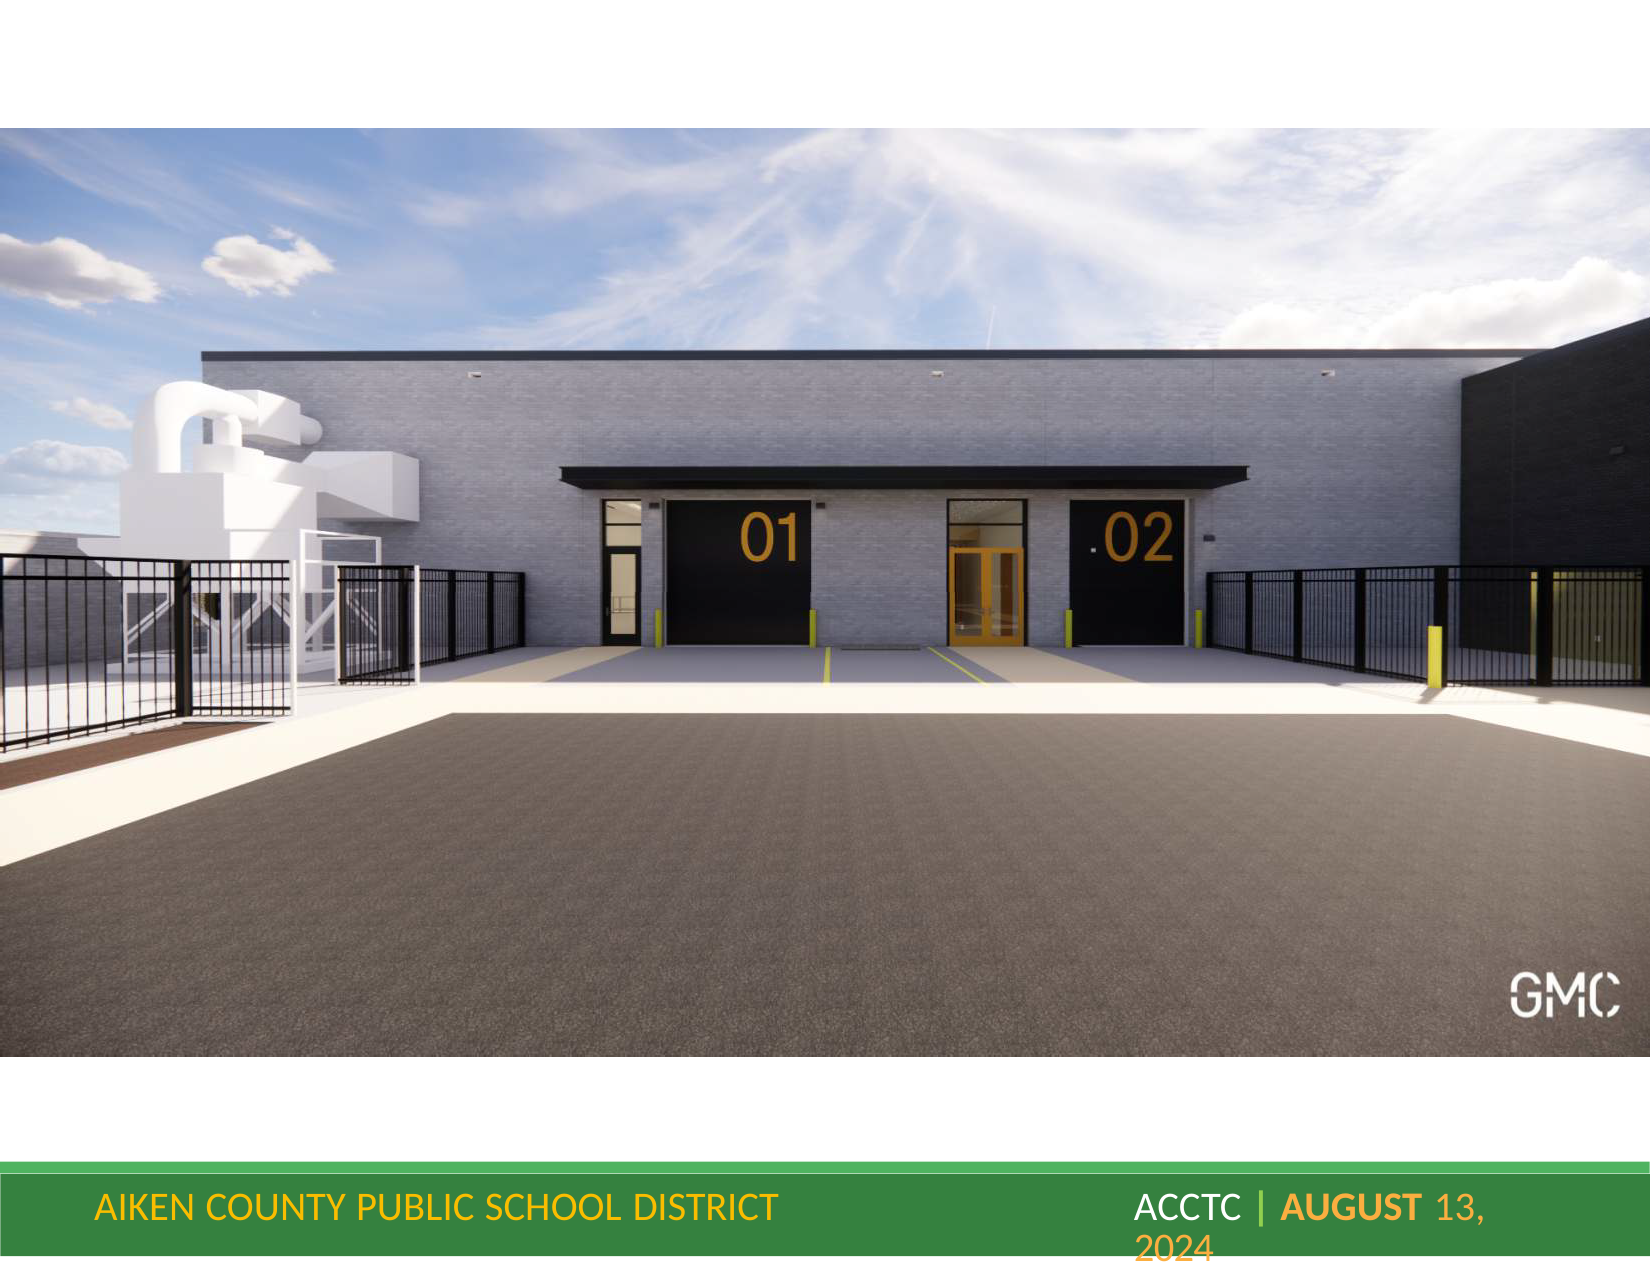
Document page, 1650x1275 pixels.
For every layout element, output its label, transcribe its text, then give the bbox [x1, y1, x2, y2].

footer ACCTC | August 13, 2024 [1131, 1187, 1558, 1275]
slide_number AIKEN COUNTY PUBLIC SCHOOL DISTRICT [92, 1187, 787, 1275]
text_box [0, 128, 1650, 1058]
